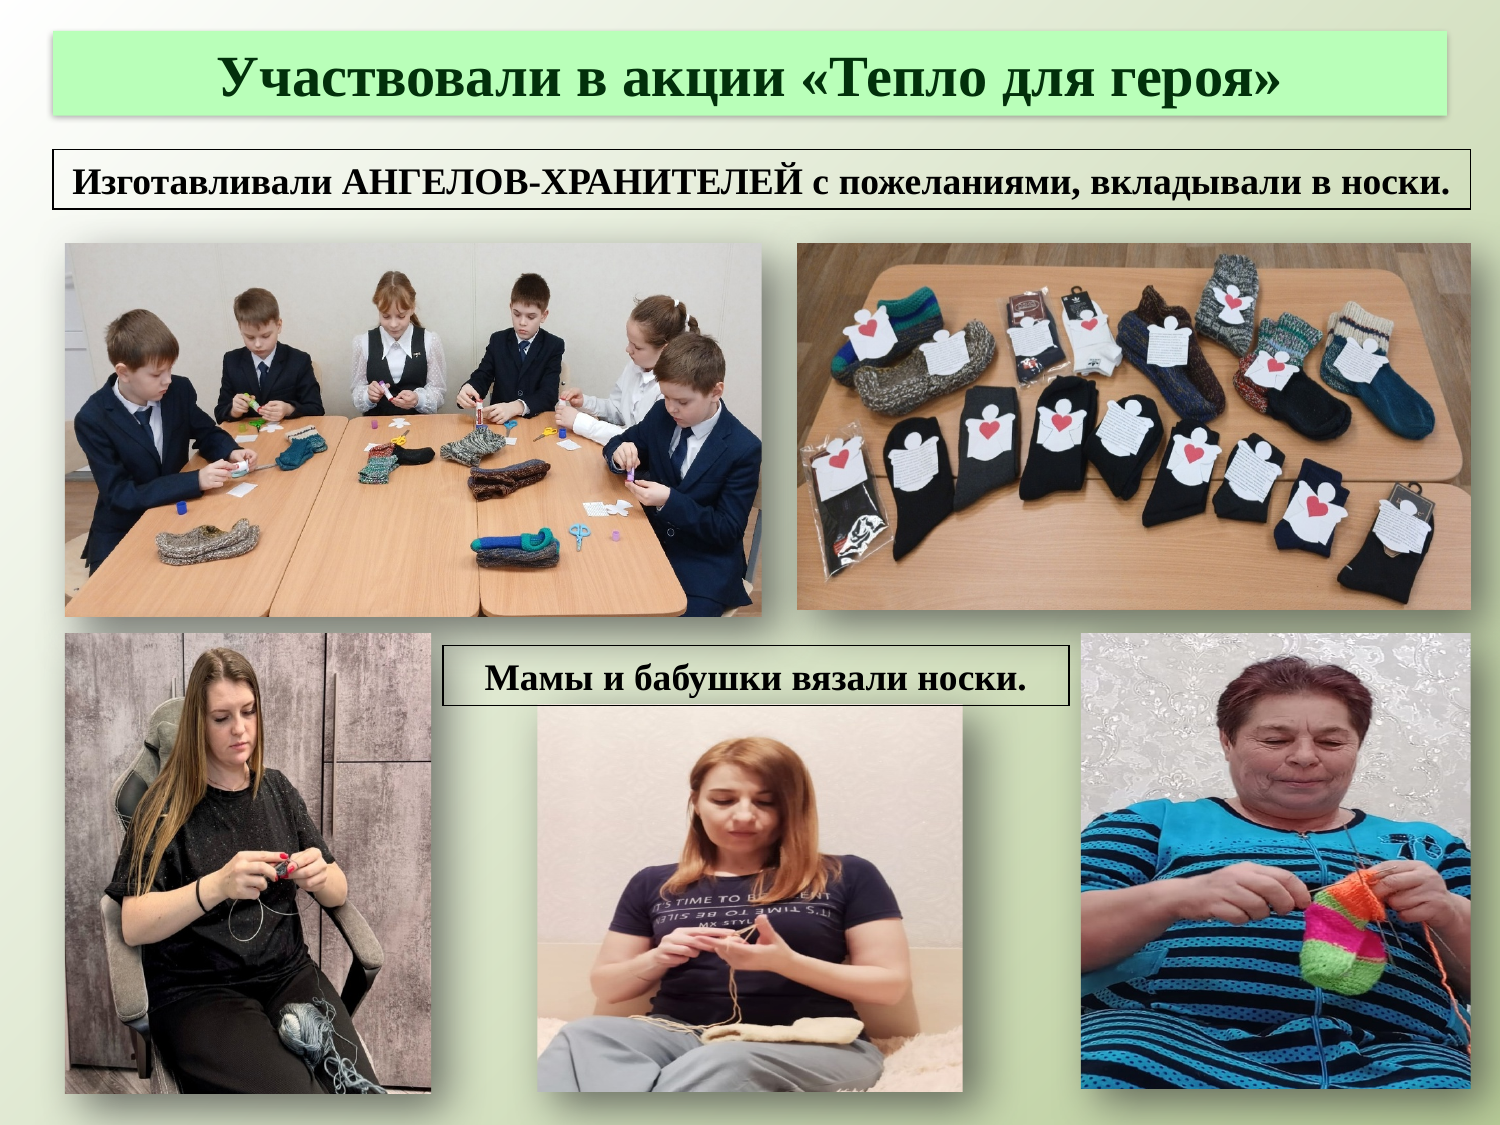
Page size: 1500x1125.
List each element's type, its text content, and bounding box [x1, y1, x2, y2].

text_box Участвовали в акции «Тепло для героя» [53, 30, 1447, 116]
text_box Изготавливали АНГЕЛОВ-ХРАНИТЕЛЕЙ с пожеланиями, вкладывали в носки. [53, 149, 1471, 210]
picture [64, 243, 763, 617]
picture [796, 243, 1471, 610]
picture [537, 703, 963, 1092]
text_box Мамы и бабушки вязали носки. [442, 645, 1069, 706]
picture [64, 633, 432, 1095]
picture [1080, 633, 1471, 1089]
